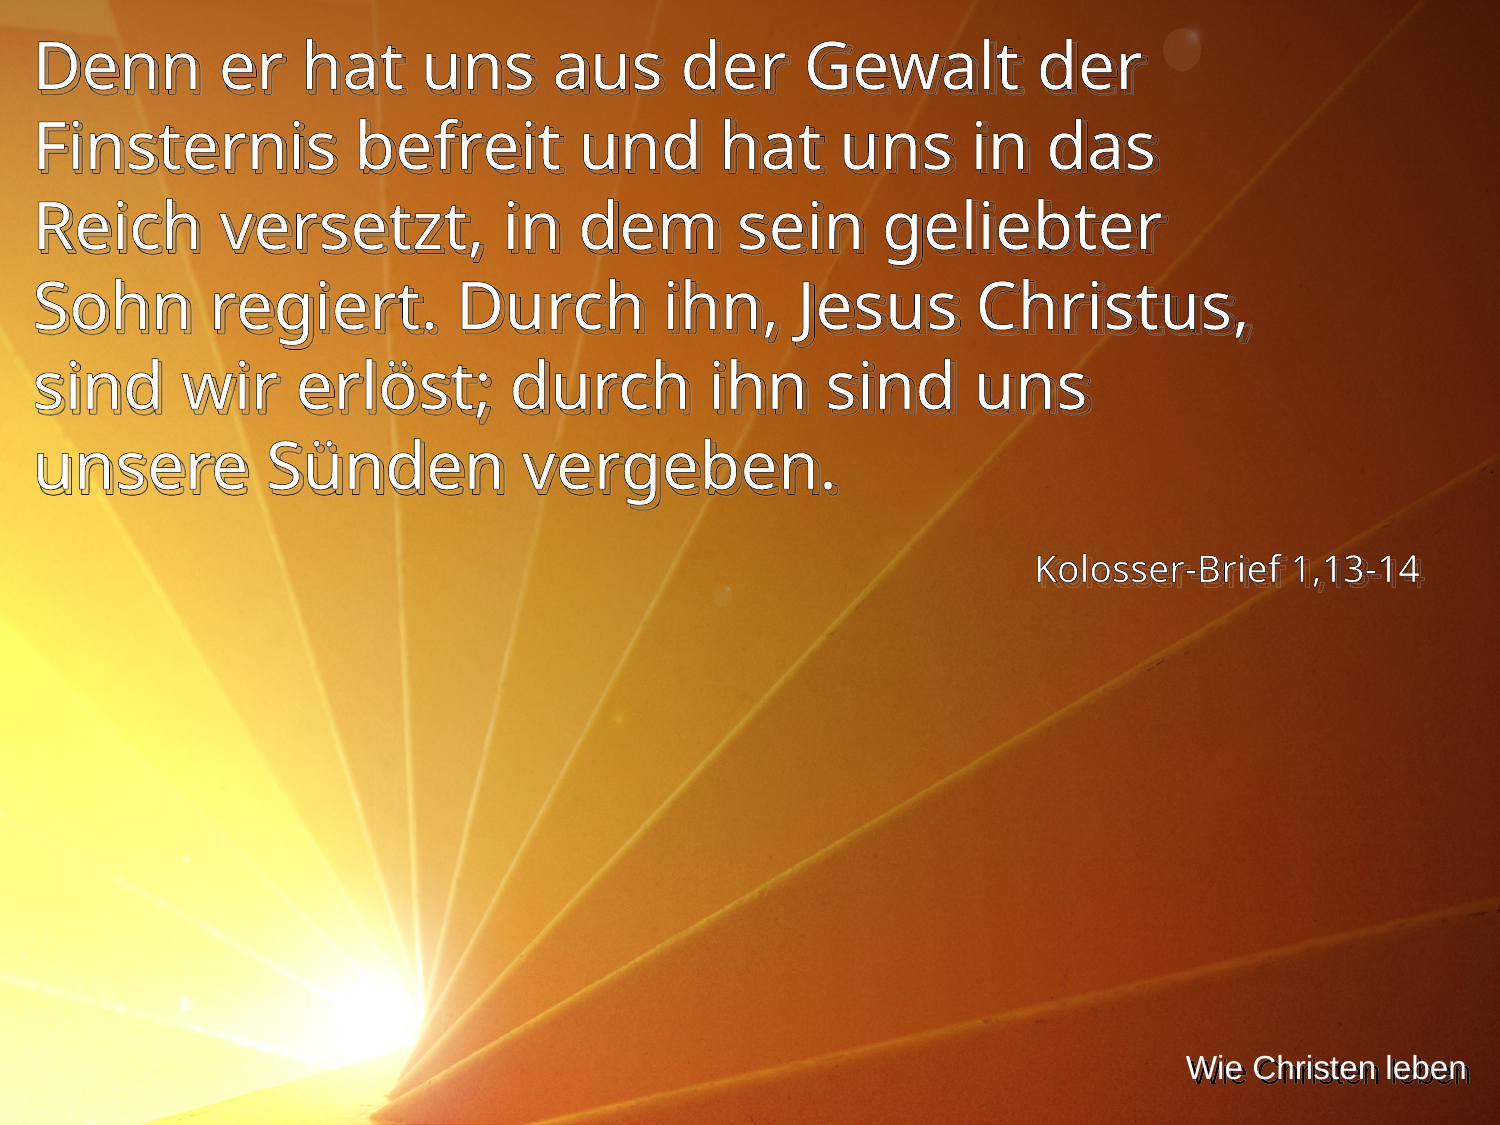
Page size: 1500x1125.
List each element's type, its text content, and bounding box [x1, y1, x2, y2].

subtitle Wie Christen leben [856, 1046, 1483, 1095]
text_box Kolosser-Brief 1,13-14 [253, 537, 1435, 597]
picture [0, 0, 1500, 1125]
text_box Denn er hat uns aus der Gewalt der Finsternis befreit und hat uns in das Reich versetzt, in dem sein geliebter Sohn regiert. Durch ihn, Jesus Christus, sind wir erlöst; durch ihn sind uns unsere Sünden vergeben. [17, 15, 1270, 510]
